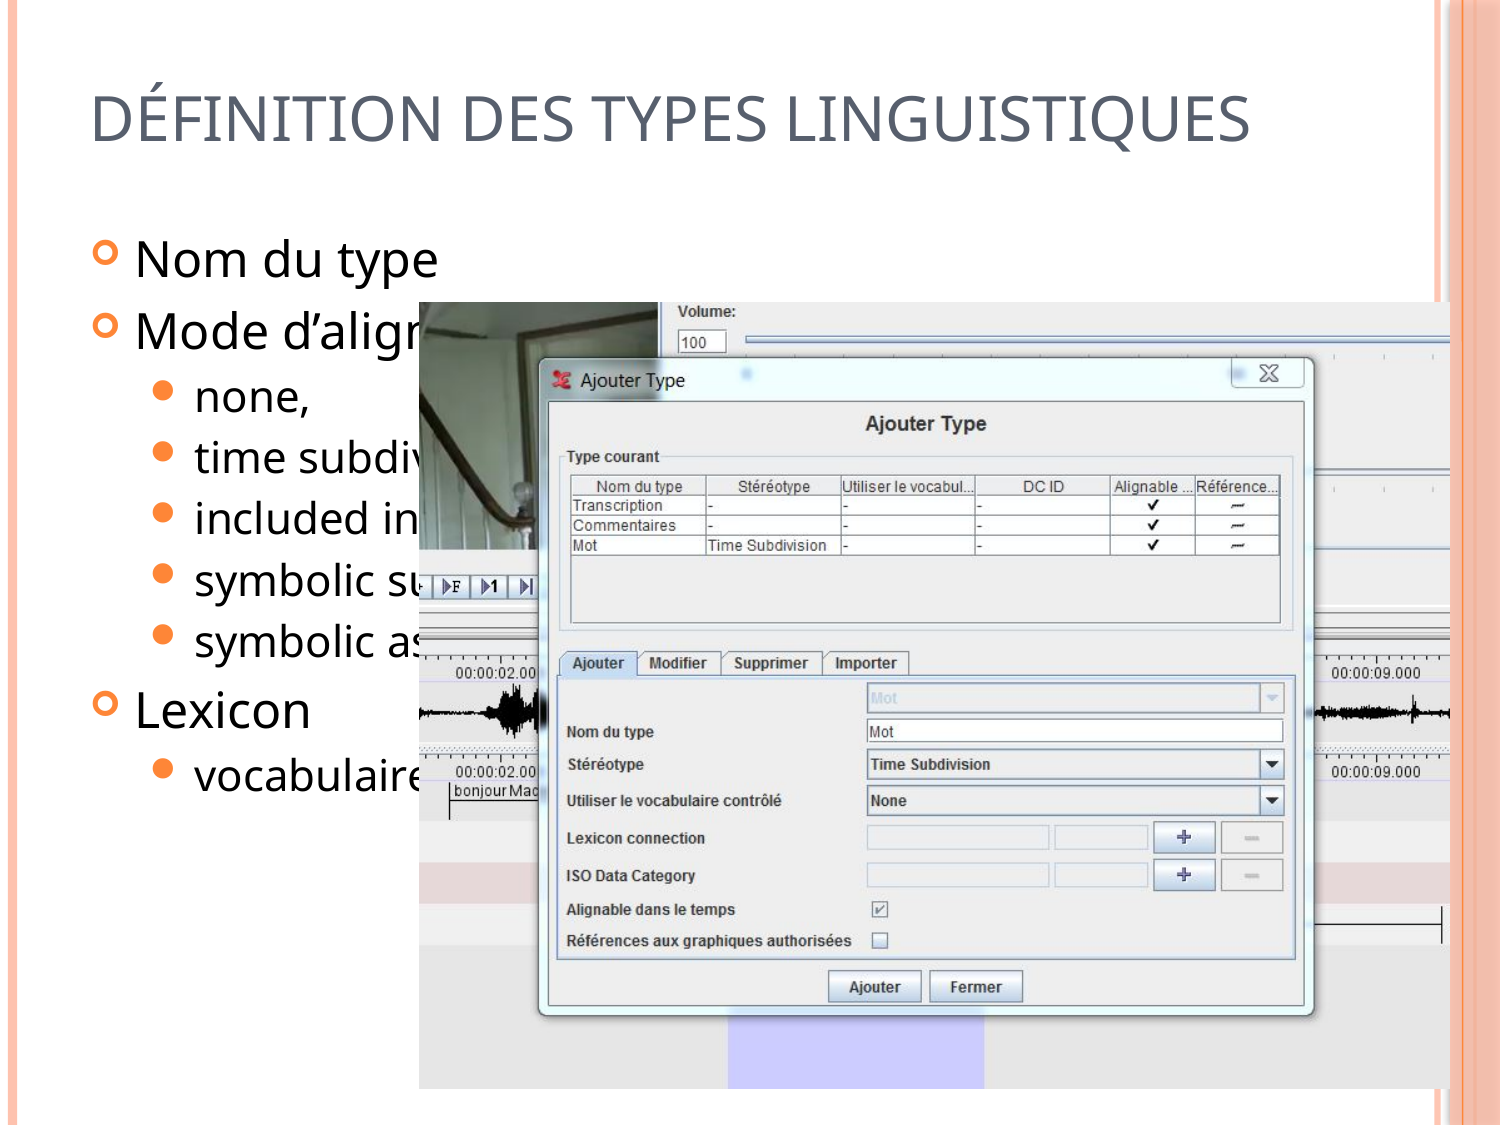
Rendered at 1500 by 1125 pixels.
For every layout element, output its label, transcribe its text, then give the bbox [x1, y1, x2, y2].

list Nom du type Mode d’alignement = Stéréotype none, time subdivision, included in, symbolic subdivision, symbolic association. Lexicon vocabulaire contrôlé s’il y en a un de disponible [75, 219, 1300, 1062]
picture [418, 302, 1450, 1090]
title Définition des types linguistiques [75, 45, 1300, 161]
